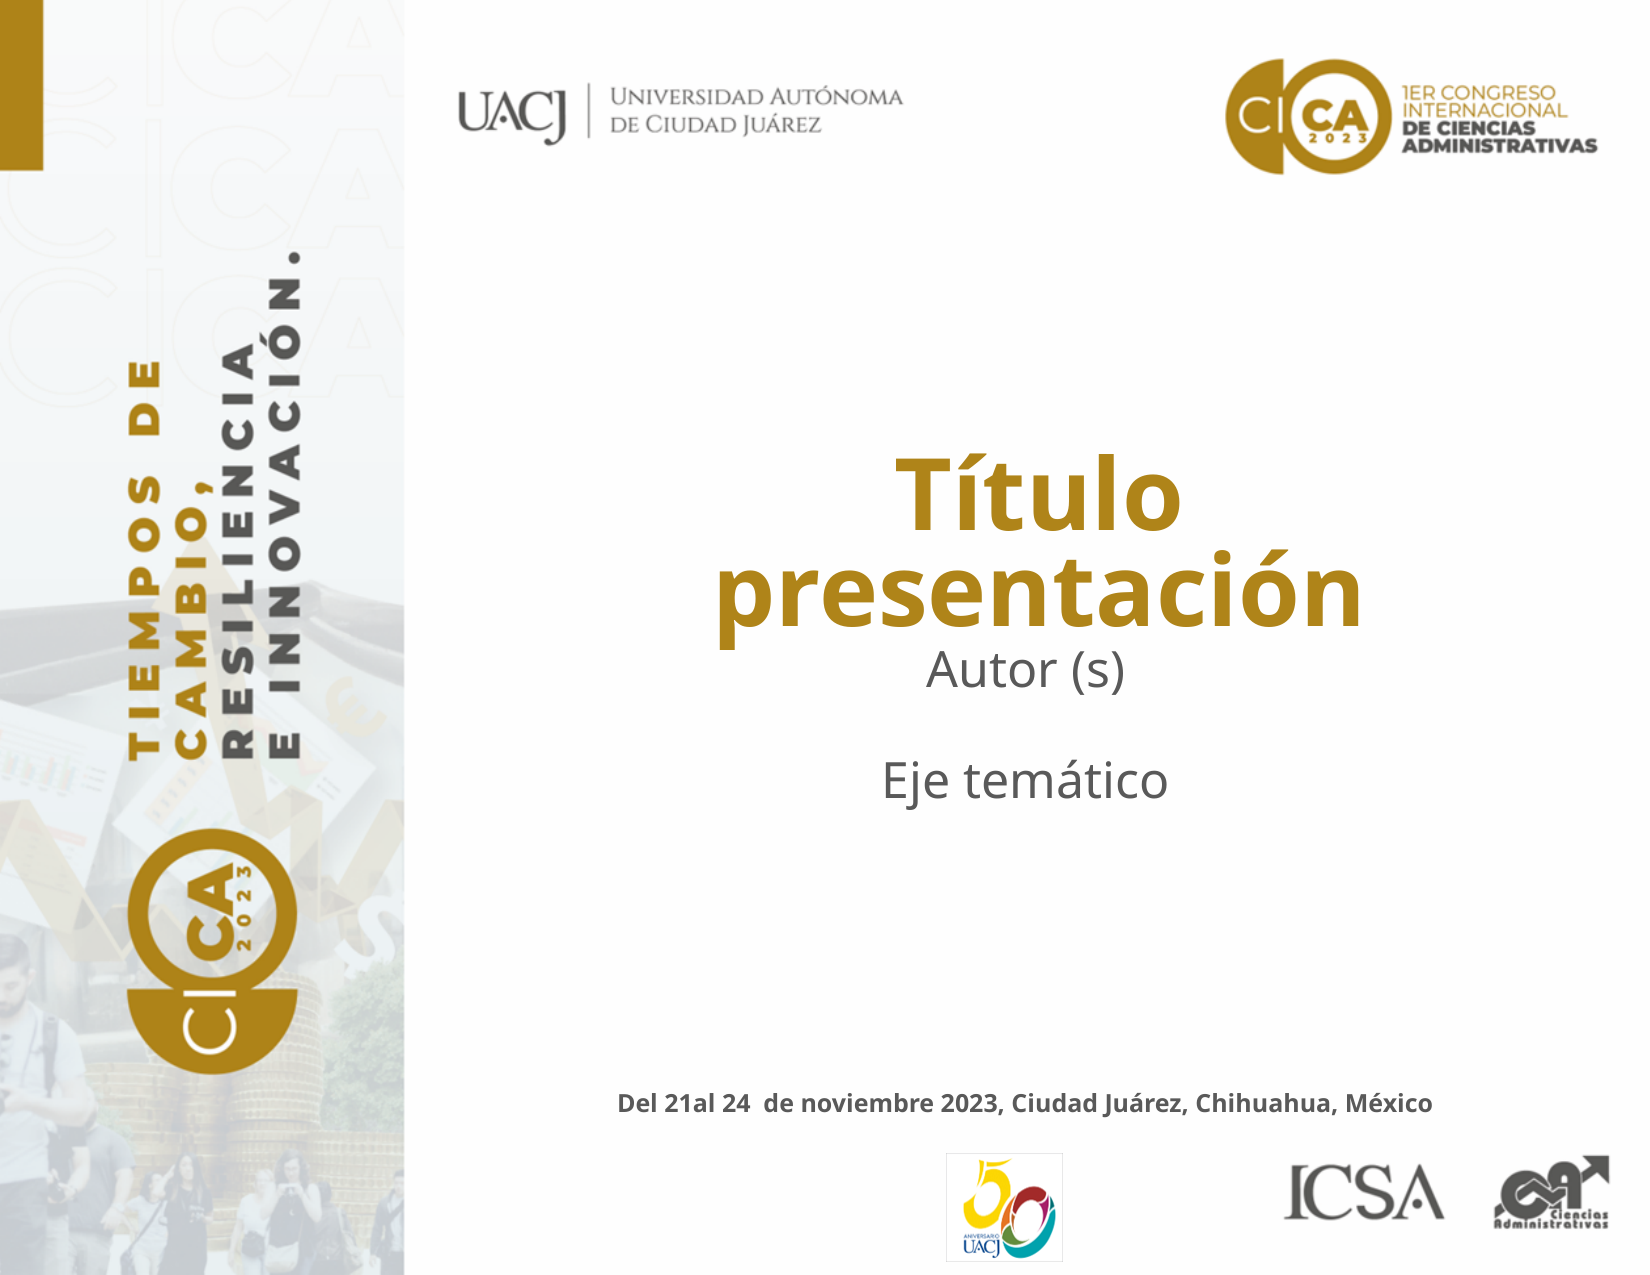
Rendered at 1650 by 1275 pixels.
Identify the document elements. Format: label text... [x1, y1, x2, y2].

picture [0, 0, 1650, 1275]
text_box Título presentación [569, 446, 1510, 654]
text_box Eje temático [672, 747, 1380, 817]
text_box Autor (s) [672, 654, 1380, 706]
text_box Del 21al 24 de noviembre 2023, Ciudad Juárez, Chihuahua, México [586, 1079, 1465, 1125]
